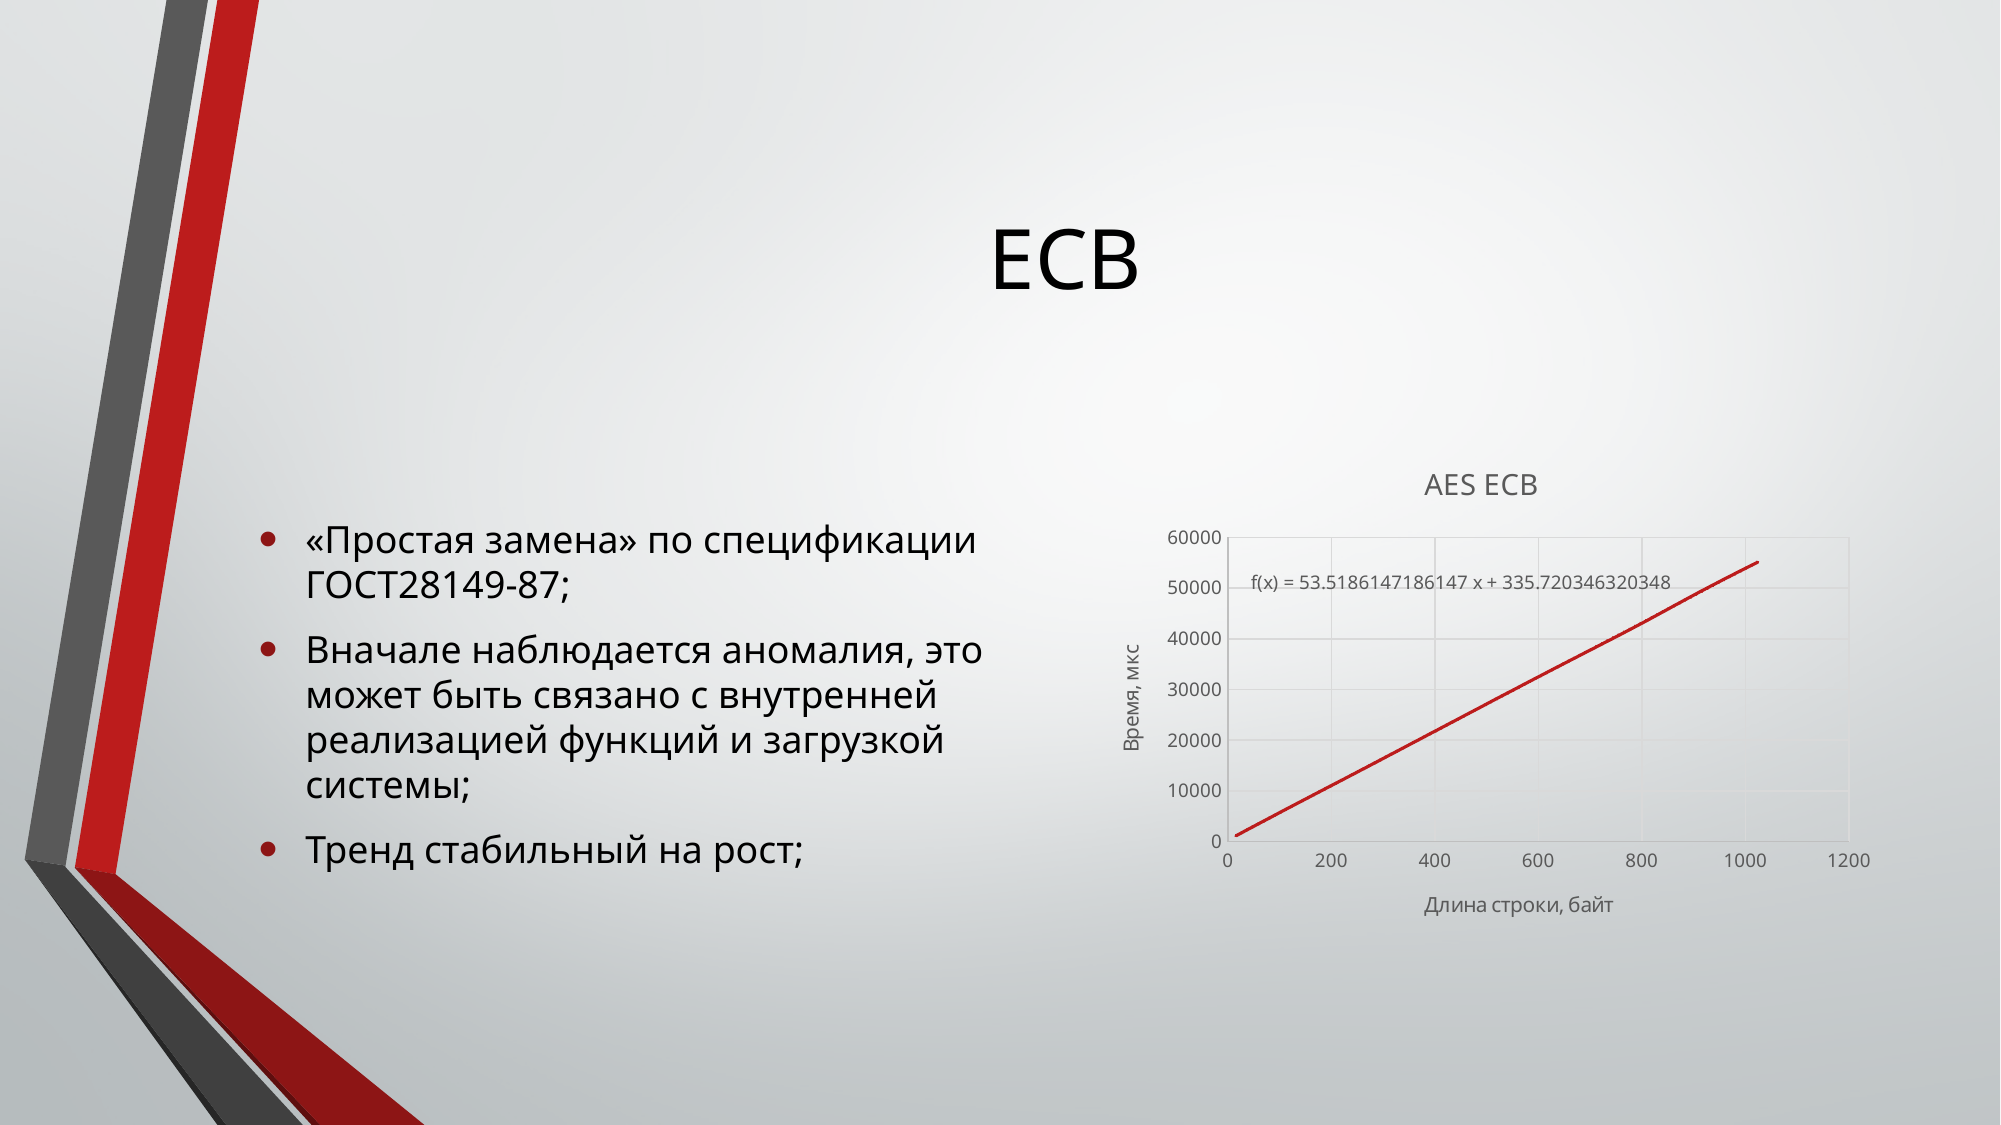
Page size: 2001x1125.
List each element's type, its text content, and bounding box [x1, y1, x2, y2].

title ECB [243, 112, 1887, 400]
list «Простая замена» по спецификации ГОСТ28149-87; Вначале наблюдается аномалия, это может быть связано с внутренней реализацией функций и загрузкой системы; Тренд стабильный на рост; [243, 437, 1047, 950]
chart [1083, 437, 1888, 951]
